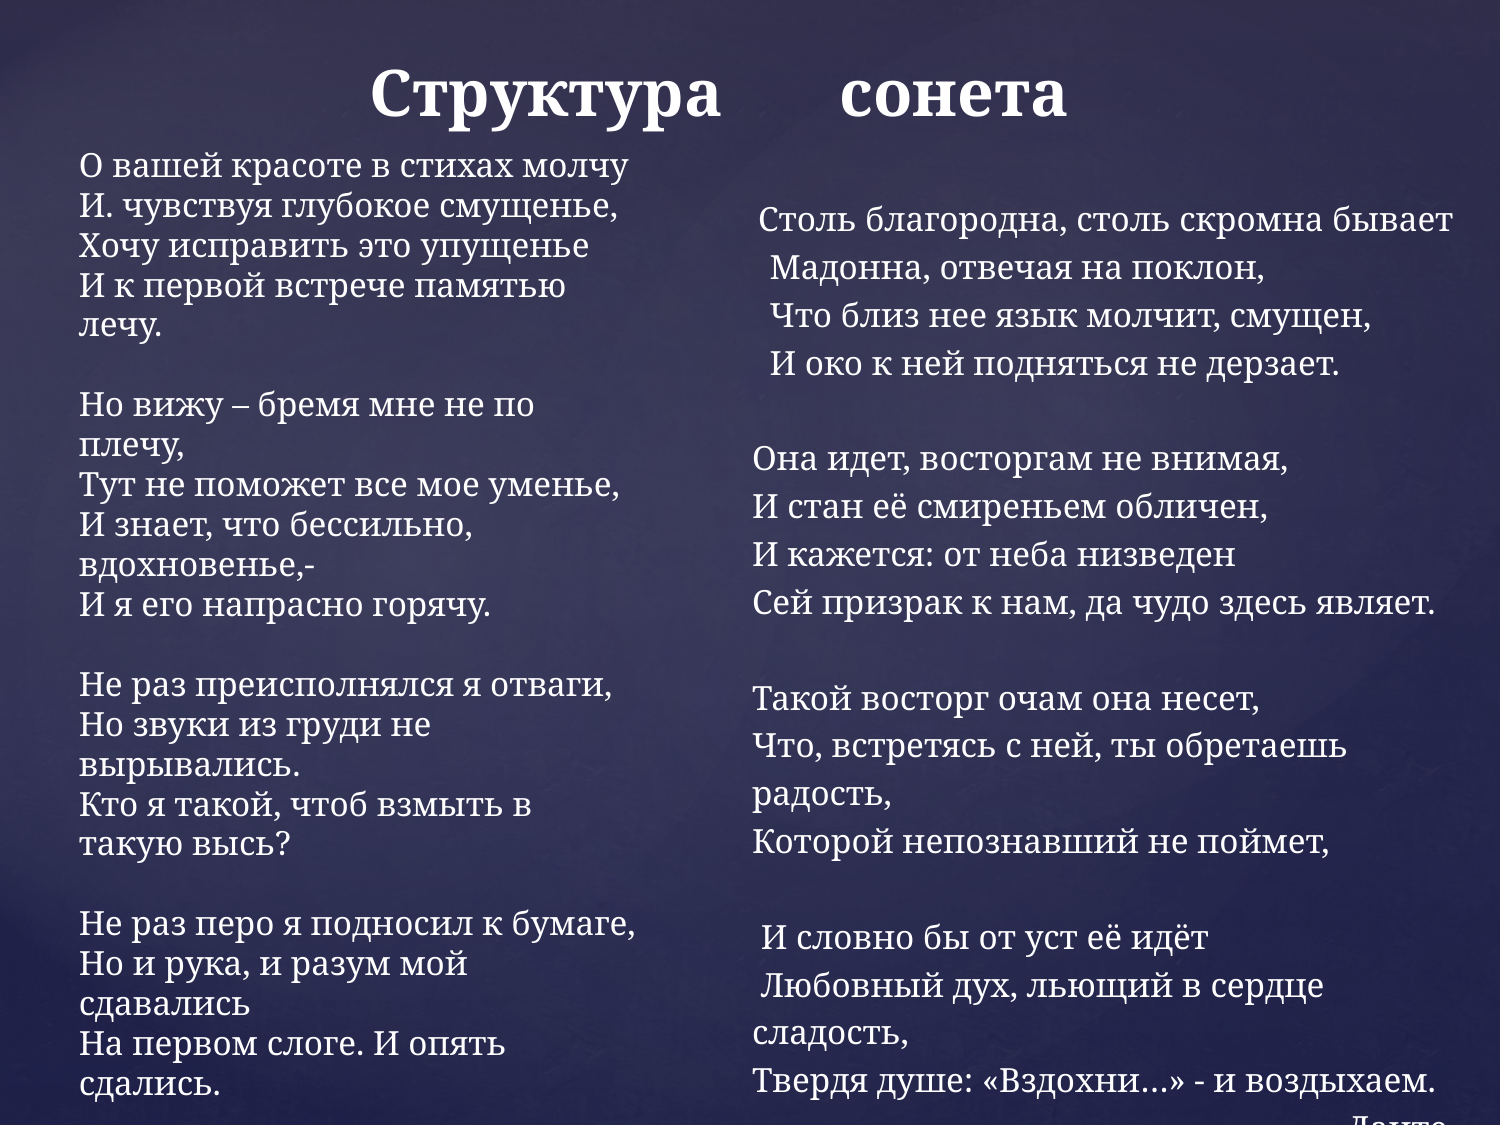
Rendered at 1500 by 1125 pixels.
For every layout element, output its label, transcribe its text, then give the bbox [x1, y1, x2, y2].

list О вашей красоте в стихах молчу И. чувствуя глубокое смущенье, Хочу исправить это упущенье И к первой встрече памятью лечу. Но вижу – бремя мне не по плечу, Тут не поможет все мое уменье, И знает, что бессильно, вдохновенье,- И я его напрасно горячу. Не раз преисполнялся я отваги, Но звуки из груди не вырывались. Кто я такой, чтоб взмыть в такую высь? Не раз перо я подносил к бумаге, Но и рука, и разум мой сдавались На первом слоге. И опять сдались. Ф. Петрарка [41, 184, 656, 1125]
title Структура сонета [75, 45, 1365, 138]
list Столь благородна, столь скромна бывает Мадонна, отвечая на поклон, Что близ нее язык молчит, смущен, И око к ней подняться не дерзает. Она идет, восторгам не внимая, И стан её смиреньем обличен, И кажется: от неба низведен Сей призрак к нам, да чудо здесь являет. Такой восторг очам она несет, Что, встретясь с ней, ты обретаешь радость, Которой непознавший не поймет, И словно бы от уст её идёт Любовный дух, льющий в сердце сладость, Твердя душе: «Вздохни…» - и воздыхаем. Данте [714, 149, 1471, 1125]
